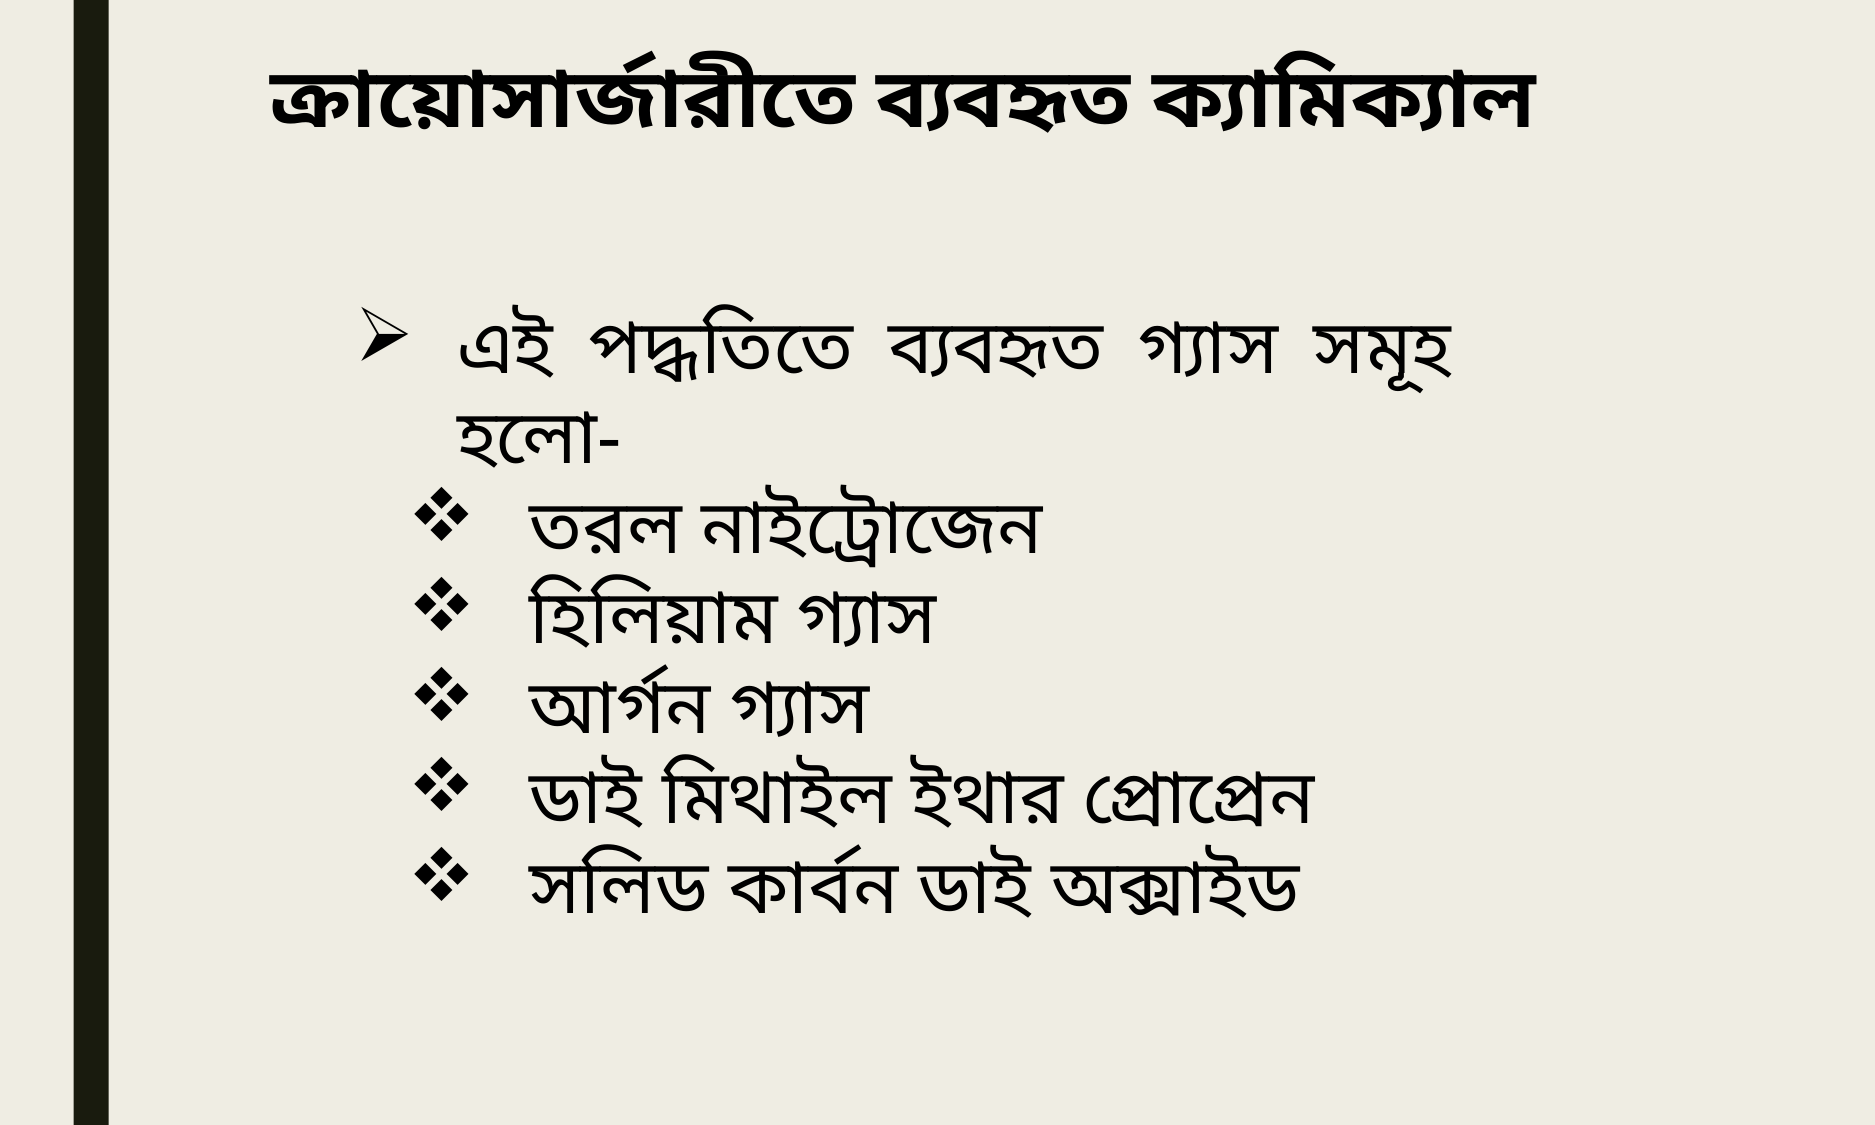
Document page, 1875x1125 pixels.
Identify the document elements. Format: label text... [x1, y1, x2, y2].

text_box এই পদ্ধতিতে ব্যবহৃত গ্যাস সমূহ হলো- তরল নাইট্রোজেন হিলিয়াম গ্যাস আর্গন গ্যাস ডাই মিথাইল ইথার প্রোপ্রেন সলিড কার্বন ডাই অক্সাইড [340, 290, 1467, 936]
text_box ক্রায়োসার্জারীতে ব্যবহৃত ক্যামিক্যাল [255, 36, 1551, 152]
